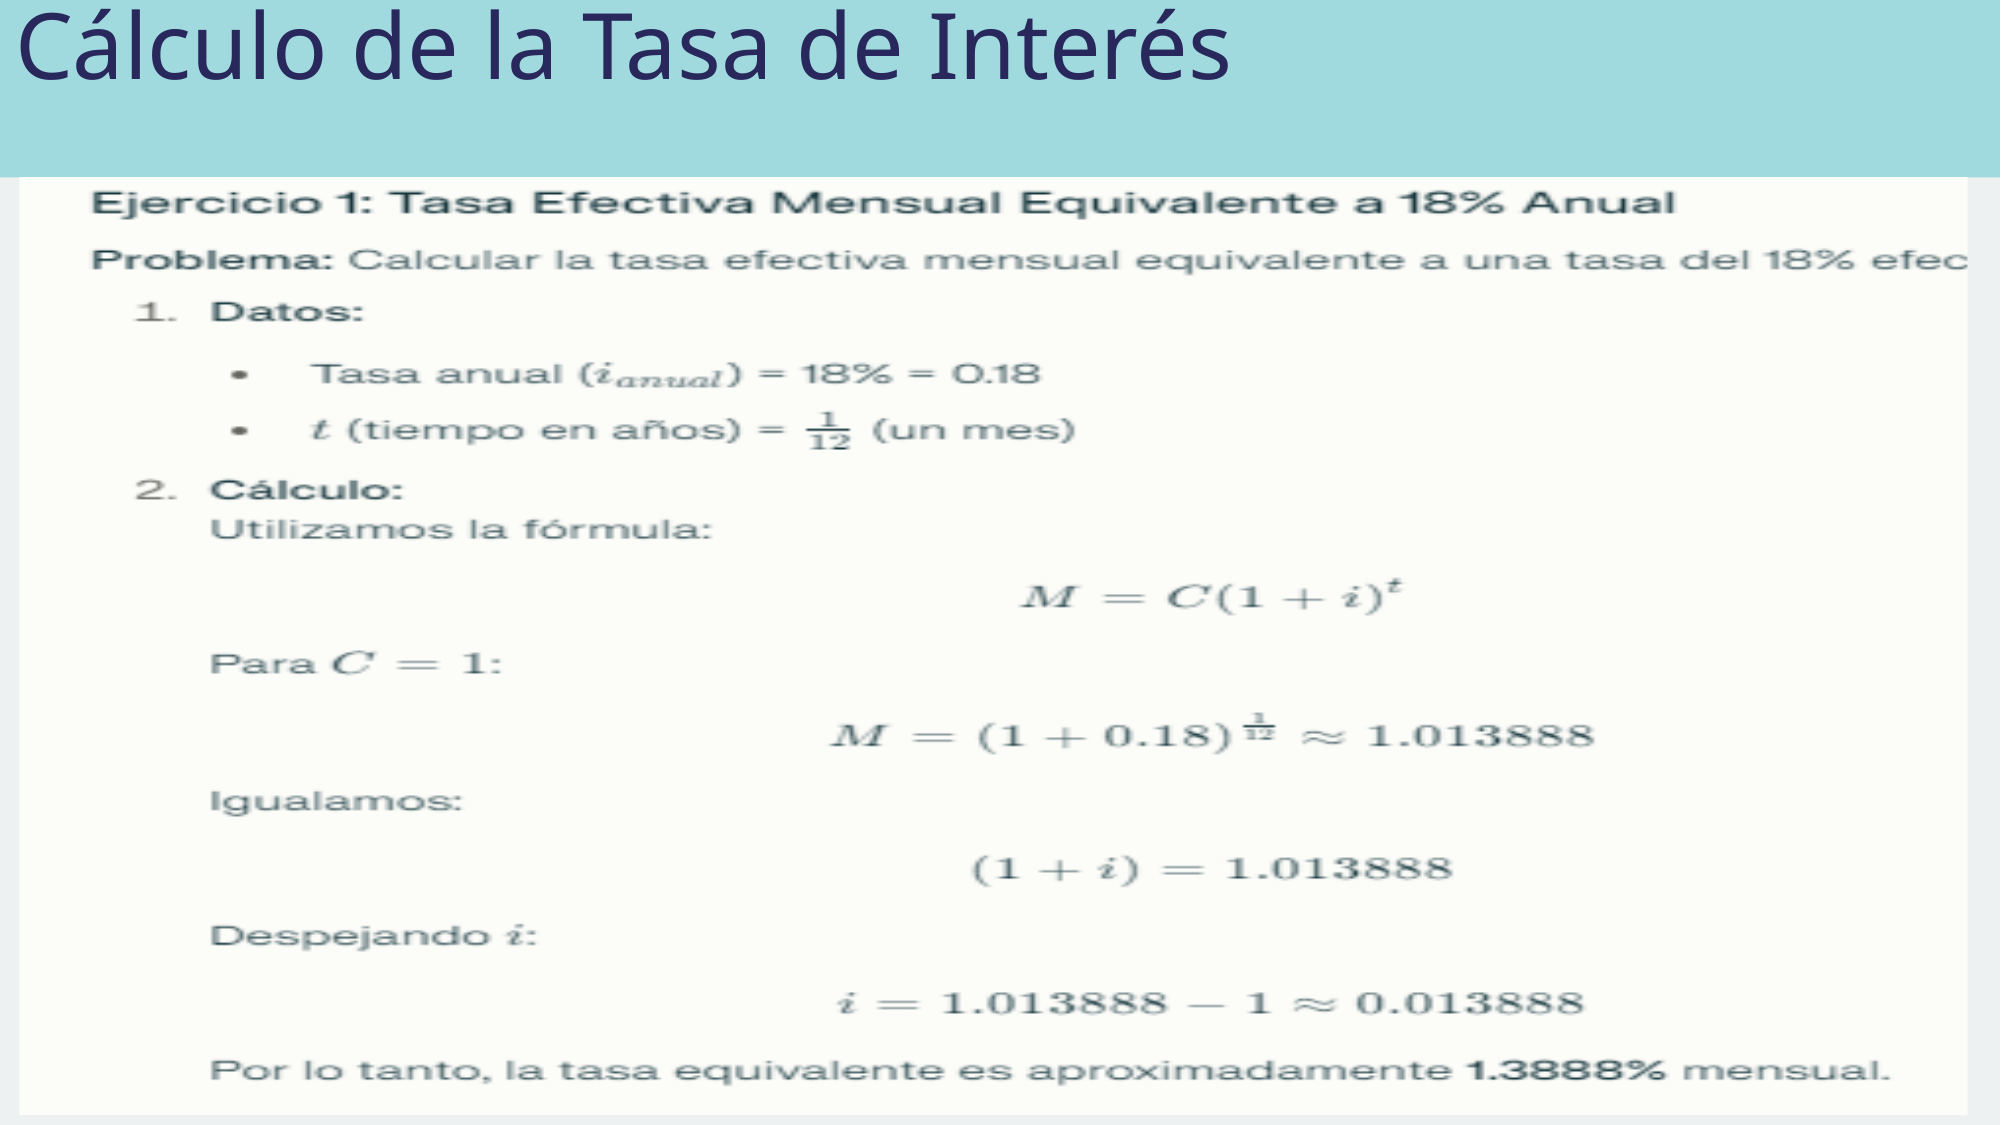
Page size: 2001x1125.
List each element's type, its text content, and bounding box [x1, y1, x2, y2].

title Cálculo de la Tasa de Interés [0, 0, 1442, 108]
picture [19, 177, 1968, 1115]
